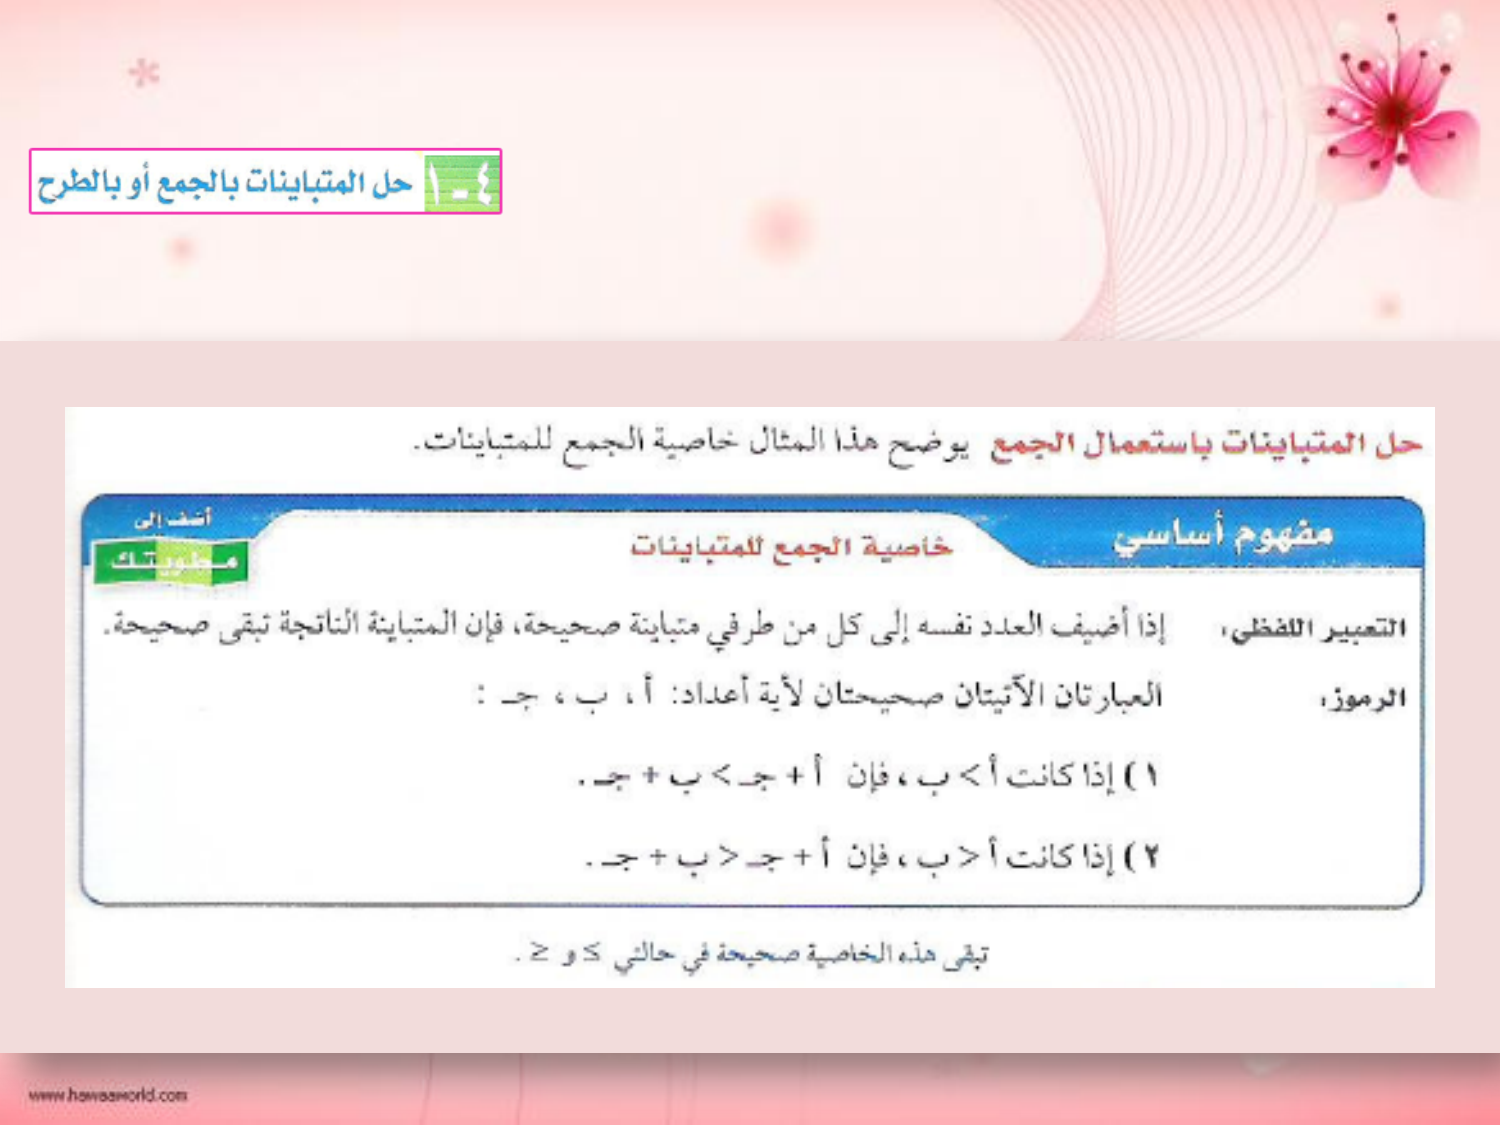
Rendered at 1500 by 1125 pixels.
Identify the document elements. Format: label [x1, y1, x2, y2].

picture [0, 0, 1500, 341]
picture [64, 406, 1436, 988]
picture [0, 1053, 1500, 1125]
